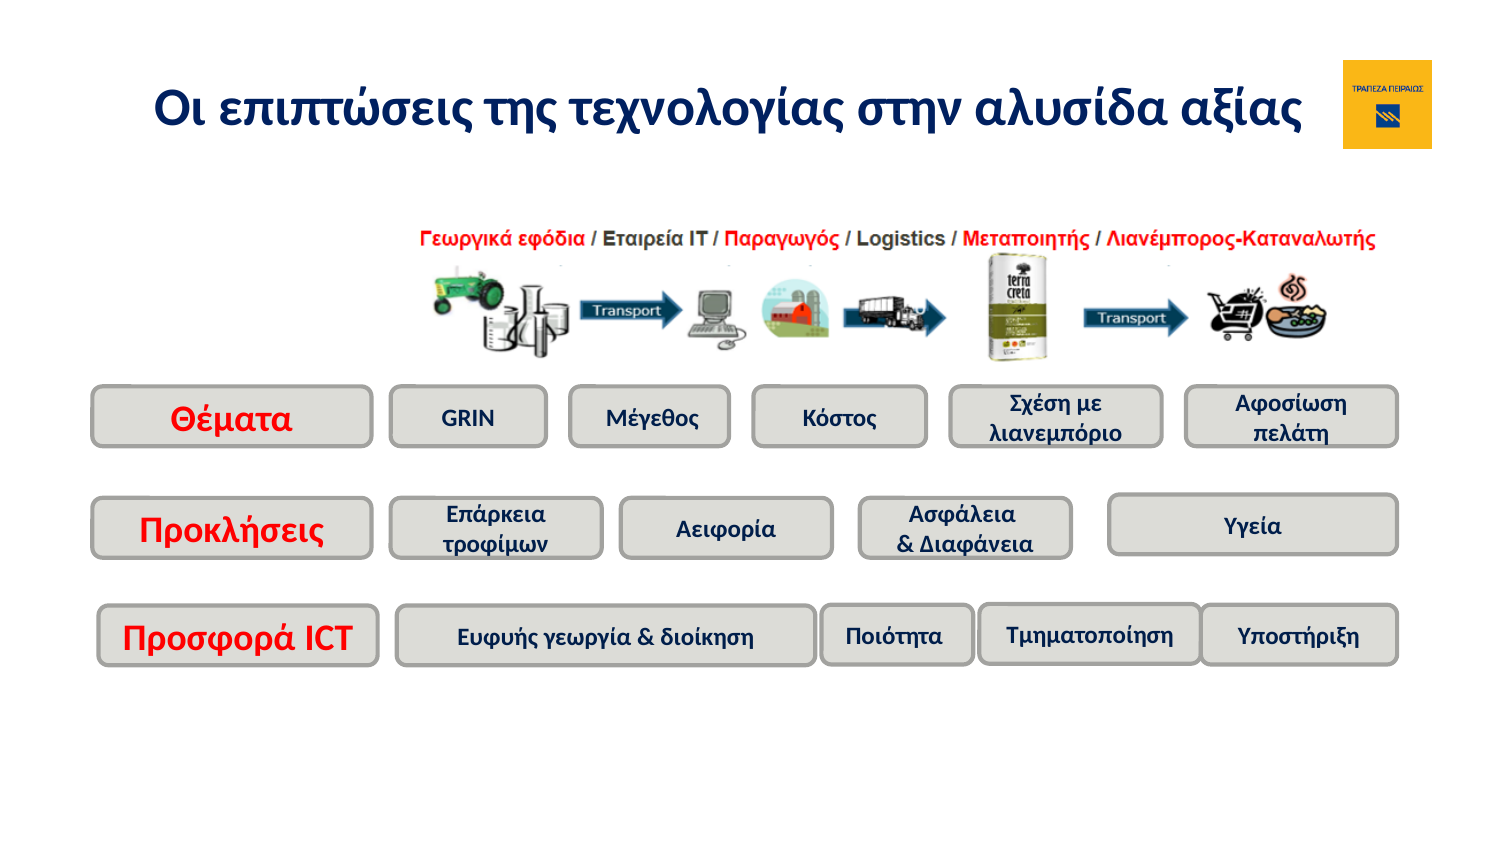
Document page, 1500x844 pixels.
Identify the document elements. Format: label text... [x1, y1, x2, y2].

picture [390, 194, 1398, 382]
text_box Κόστος [751, 390, 929, 449]
text_box Αφοσίωση πελάτη [1183, 389, 1400, 449]
text_box Προσφορά ICT [96, 603, 380, 668]
picture [1343, 60, 1432, 149]
text_box Μέγεθος [568, 390, 732, 449]
text_box Τμηματοποίηση [977, 601, 1201, 666]
text_box Υποστήριξη [1198, 602, 1400, 667]
text_box Σχέση με λιανεμπόριο [948, 390, 1164, 449]
text_box Θέματα [90, 384, 374, 449]
text_box Υγεία [1107, 492, 1400, 557]
text_box Ασφάλεια & Διαφάνεια [857, 495, 1074, 560]
text_box Προκλήσεις [90, 495, 374, 560]
text_box Ποιότητα [819, 602, 976, 667]
text_box Οι επιπτώσεις της τεχνολογίας στην αλυσίδα αξίας [127, 15, 1331, 144]
text_box Επάρκεια τροφίμων [388, 495, 604, 560]
text_box Ευφυής γεωργία & διοίκηση [394, 603, 818, 668]
text_box Αειφορία [618, 495, 835, 560]
text_box GRIN [388, 389, 549, 449]
